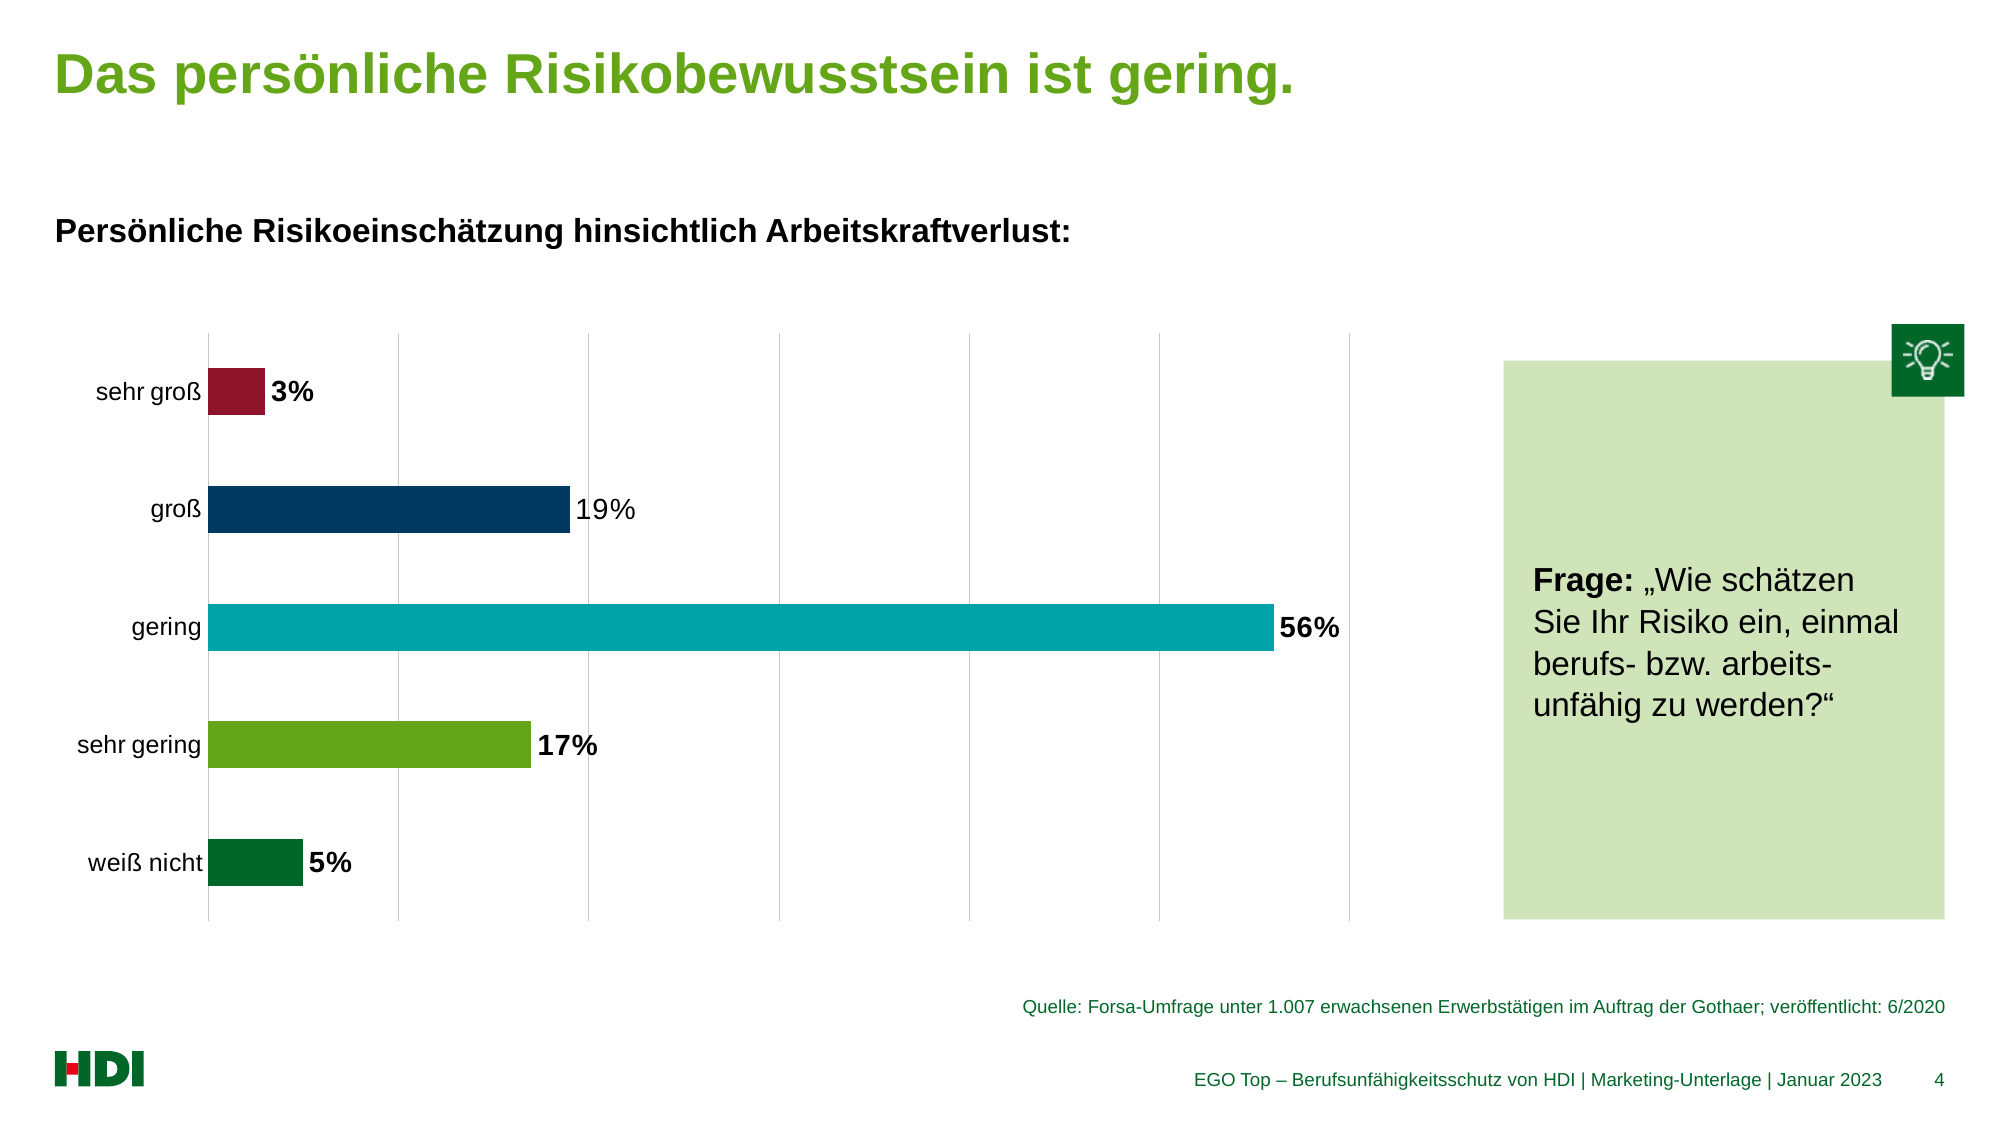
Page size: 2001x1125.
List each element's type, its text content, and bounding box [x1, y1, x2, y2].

text_box Frage: „Wie schätzen Sie Ihr Risiko ein, einmal berufs- bzw. arbeits-unfähig zu werden?“ [1503, 360, 1945, 920]
title Das persönliche Risikobewusstsein ist gering. [55, 42, 1945, 173]
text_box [1891, 323, 1965, 397]
footer EGO Top – Berufsunfähigkeitsschutz von HDI | Marketing-Unterlage | Januar 2023 [322, 1067, 1882, 1091]
list Quelle: Forsa-Umfrage unter 1.007 erwachsenen Erwerbstätigen im Auftrag der Gothaer; veröffentlicht: 6/2020 [55, 994, 1945, 1018]
chart [54, 308, 1379, 982]
slide_number 4 [1897, 1067, 1945, 1091]
list Persönliche Risikoeinschätzung hinsichtlich Arbeitskraftverlust: [55, 208, 1945, 248]
